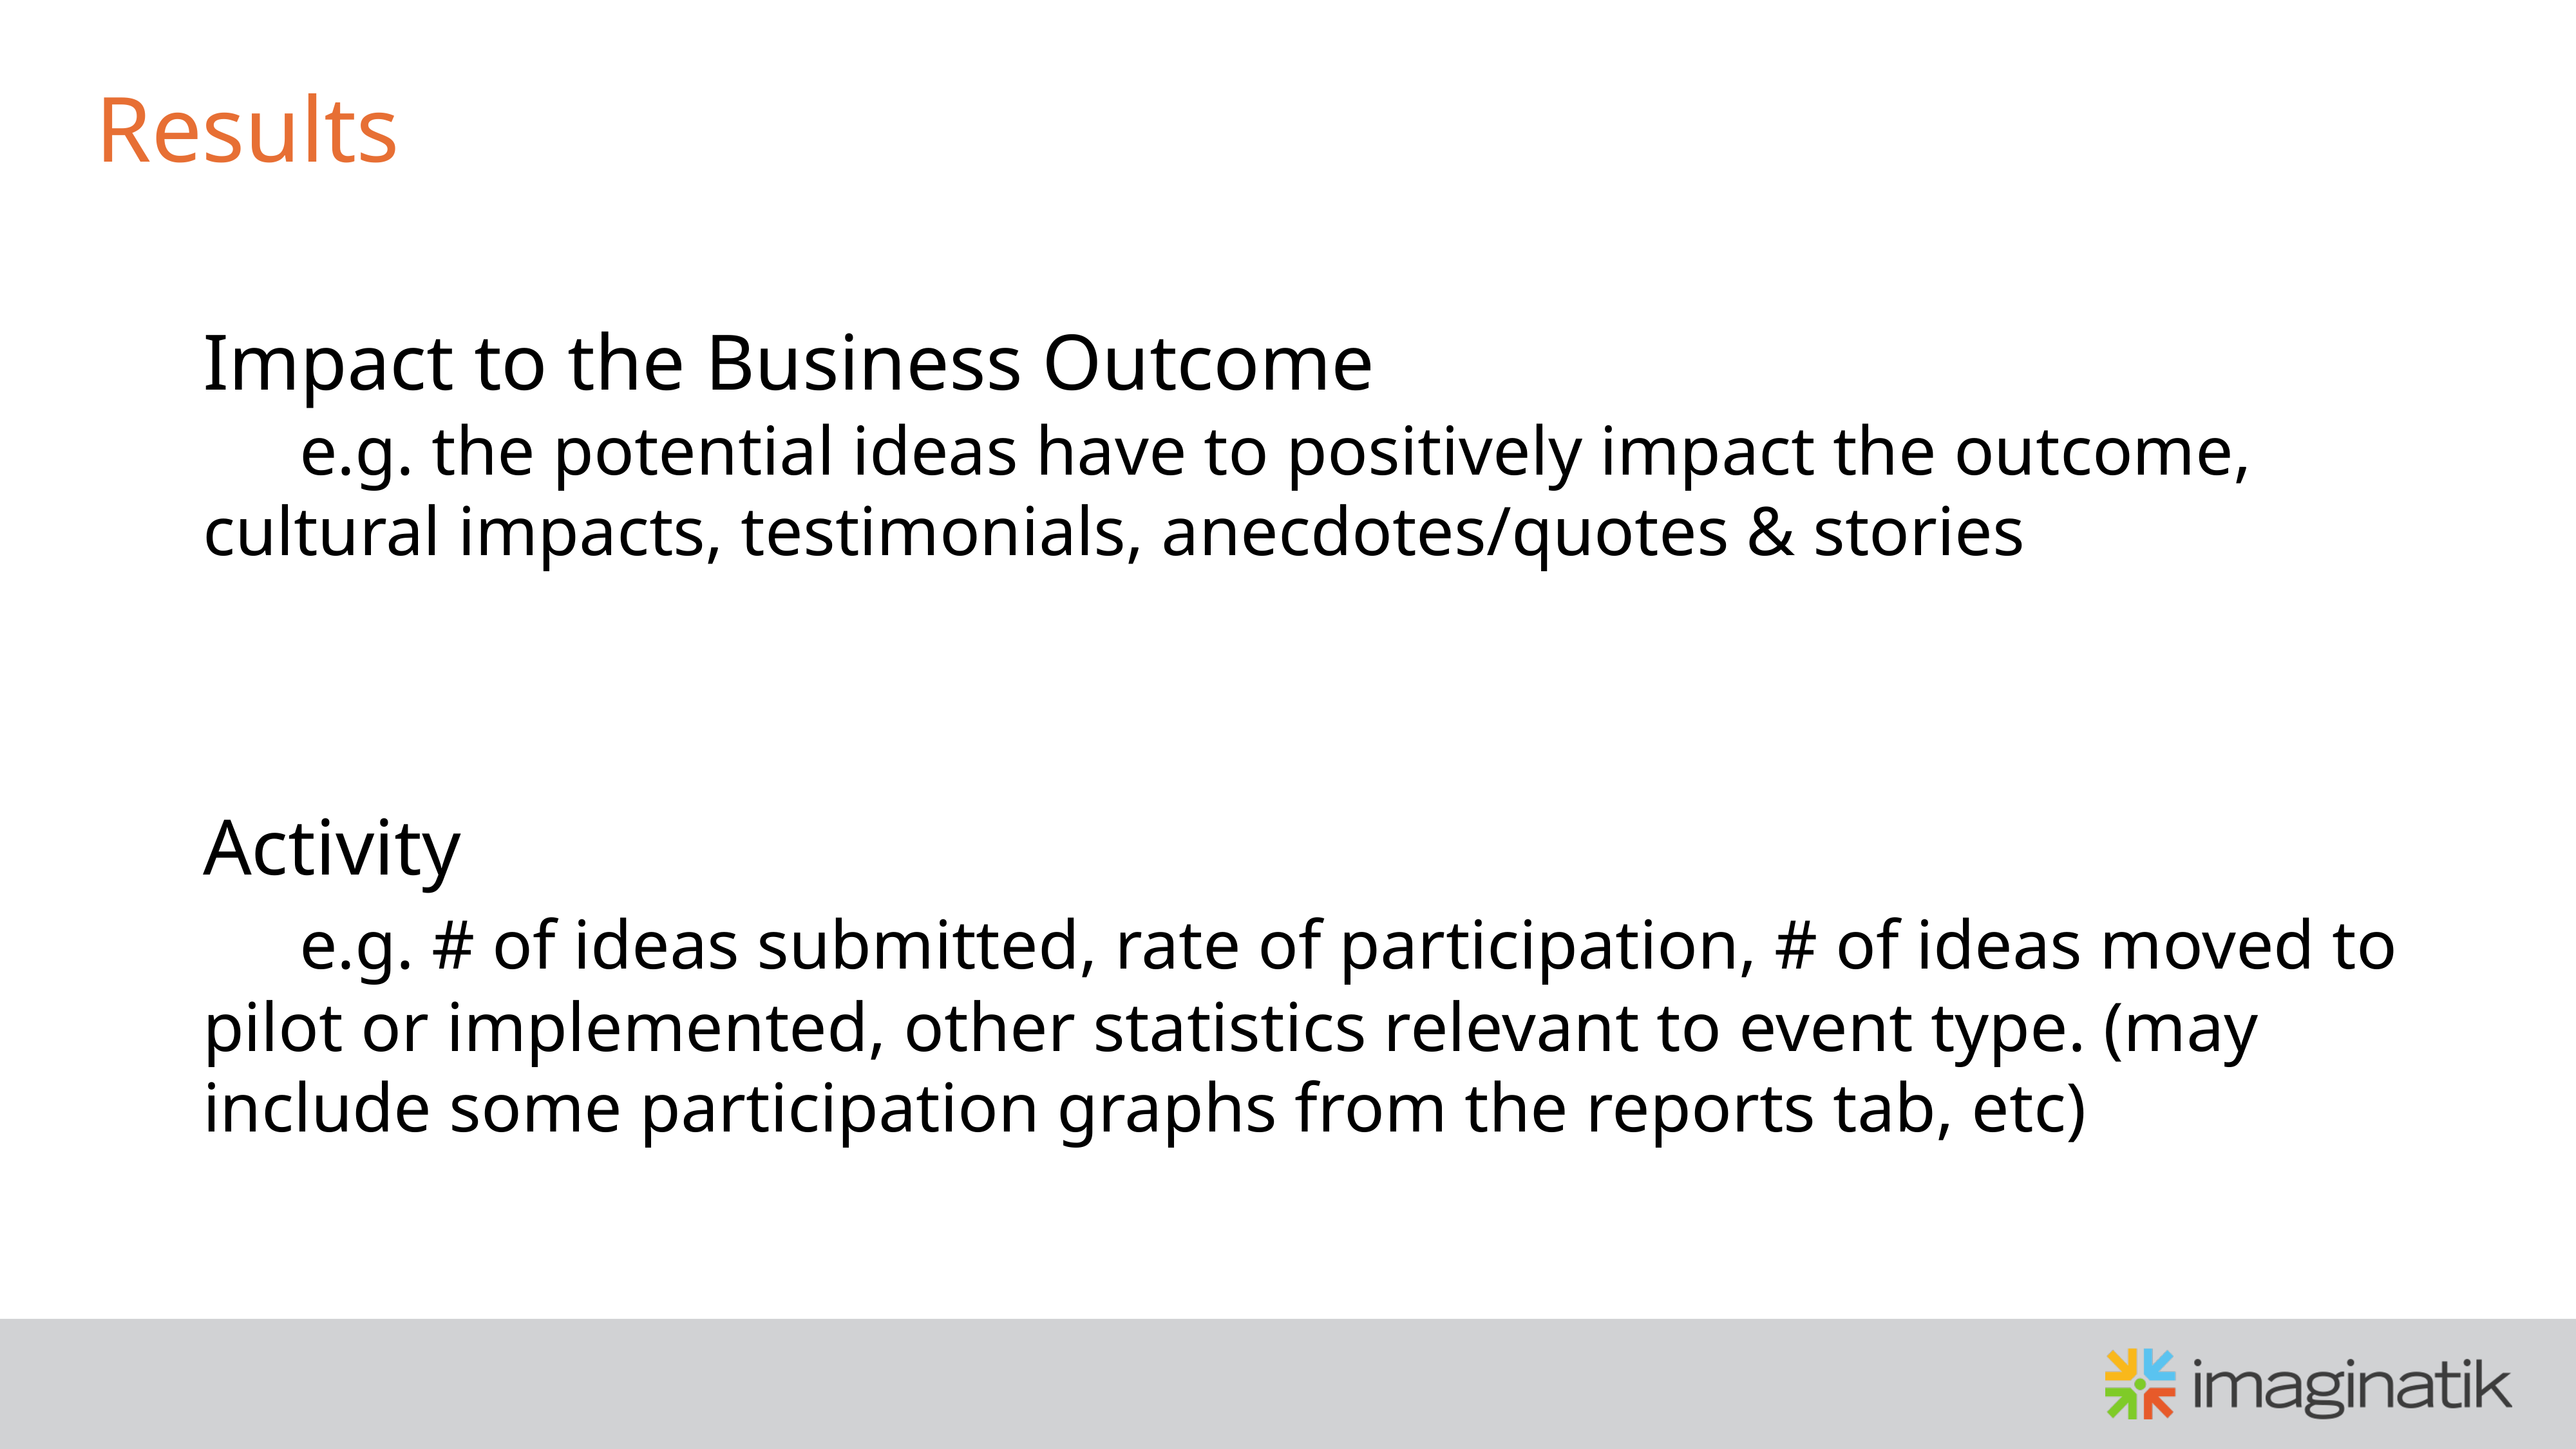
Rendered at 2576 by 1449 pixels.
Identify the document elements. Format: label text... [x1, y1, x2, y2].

picture [2105, 1348, 2512, 1419]
list Impact to the Business Outcome e.g. the potential ideas have to positively impact the outcome, cultural impacts, testimonials, anecdotes/quotes & stories Activity e.g. # of ideas submitted, rate of participation, # of ideas moved to pilot or implemented, other statistics relevant to event type. (may include some participation graphs from the reports tab, etc) [85, 295, 2503, 1358]
title Results [95, 80, 2436, 184]
